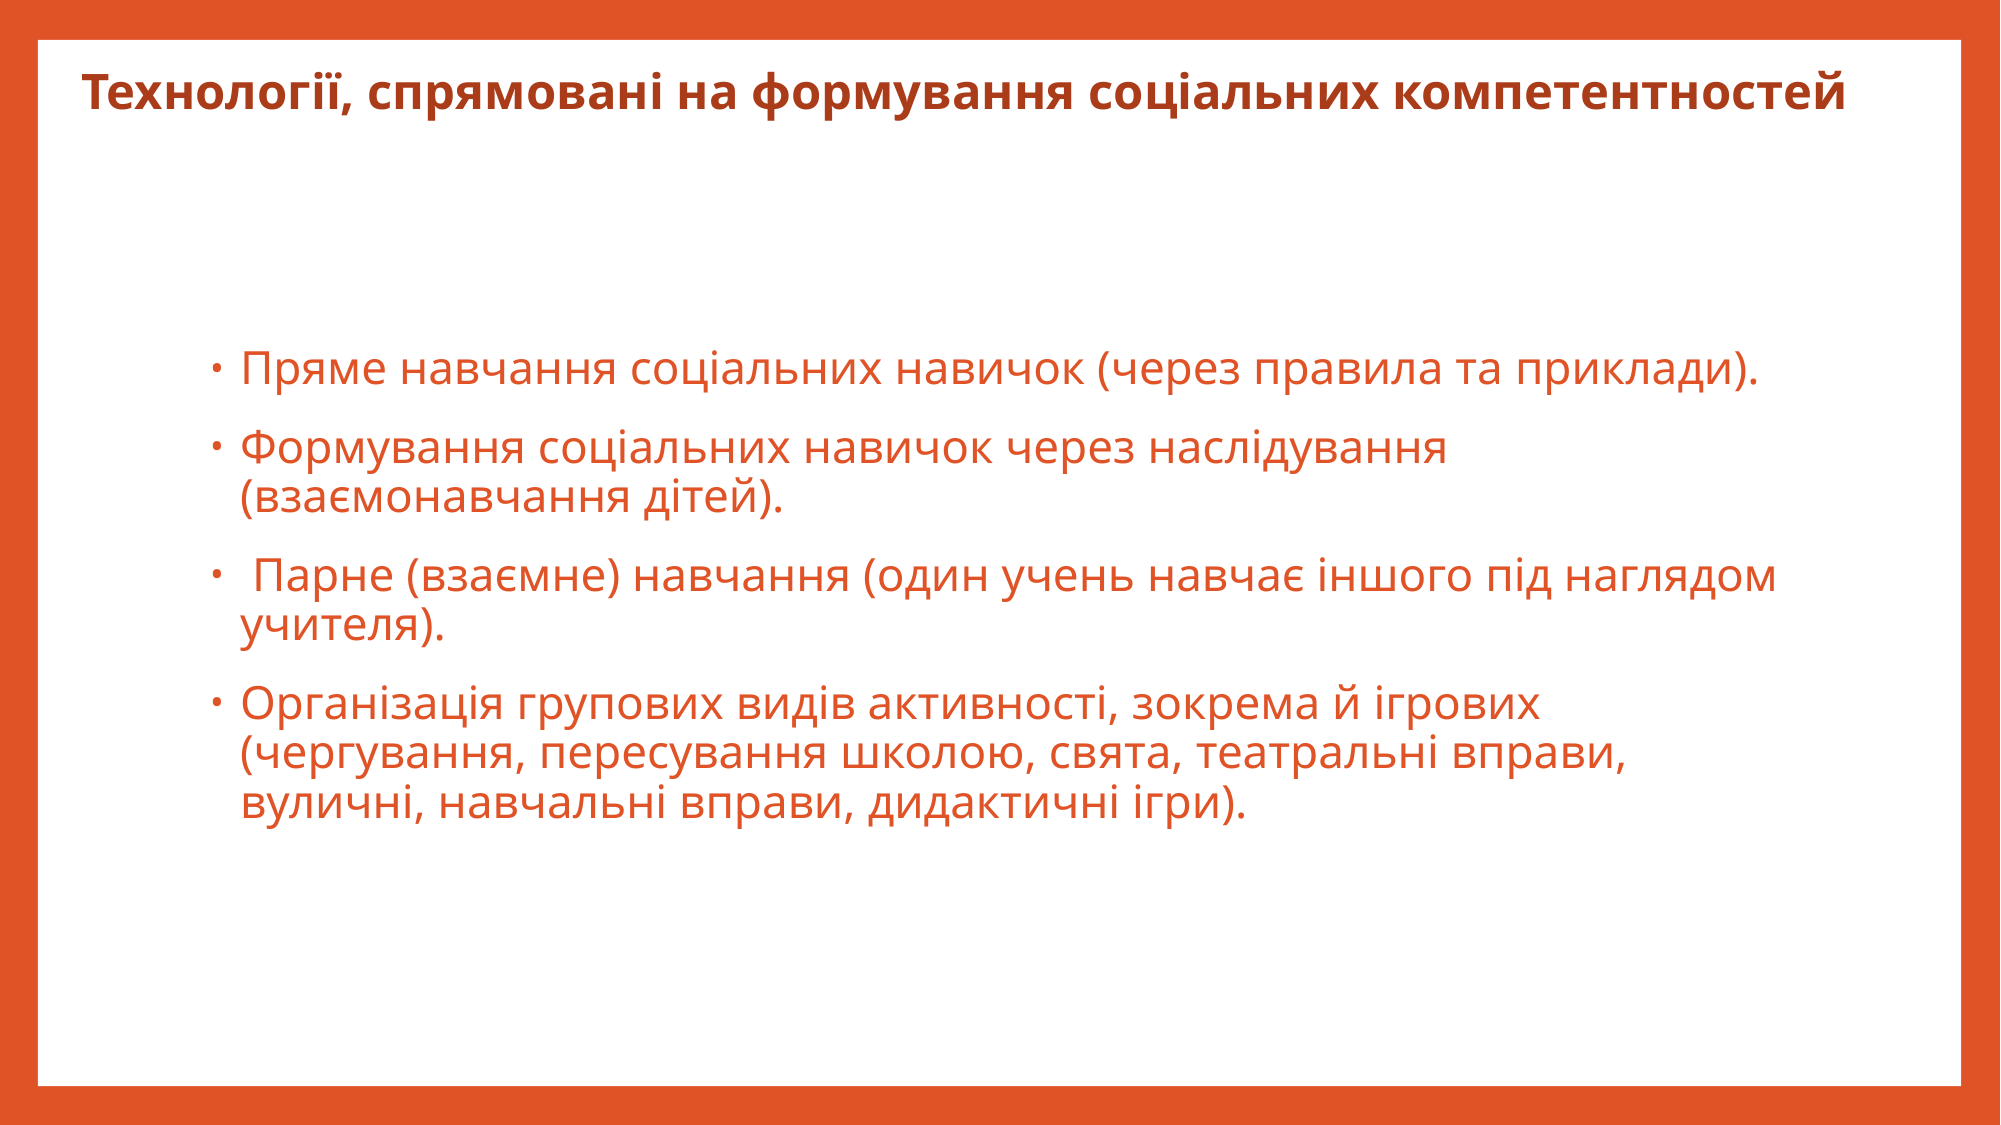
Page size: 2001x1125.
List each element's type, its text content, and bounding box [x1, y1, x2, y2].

list Пряме навчання соціальних навичок (через правила та приклади). Формування соціальних навичок через наслідування (взаємонавчання дітей). Парне (взаємне) навчання (один учень навчає іншого під наглядом учителя). Організація групових видів активності, зокрема й ігрових (чергування, пересування школою, свята, театральні вправи, вуличні, навчальні вправи, дидактичні ігри). [187, 337, 1808, 1000]
title Технології, спрямовані на формування соціальних компетентностей [66, 37, 1933, 247]
